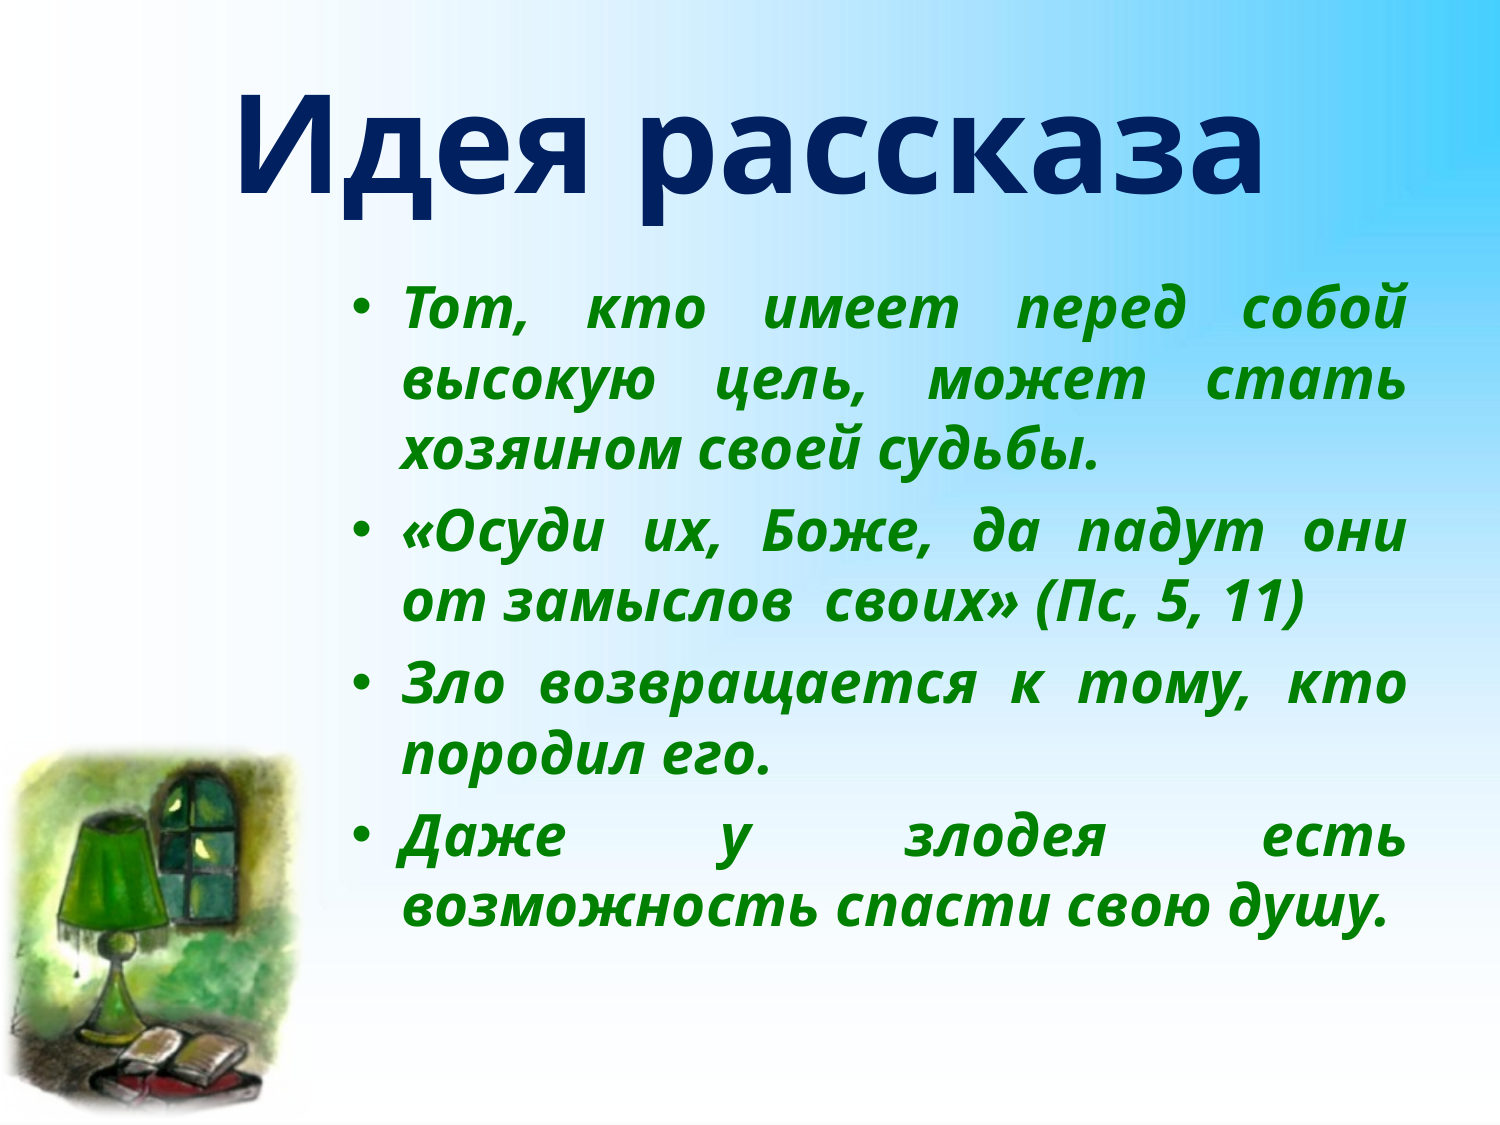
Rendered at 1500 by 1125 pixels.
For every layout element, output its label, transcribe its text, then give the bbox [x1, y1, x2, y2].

list Тот, кто имеет перед собой высокую цель, может стать хозяином своей судьбы. «Осуди их, Боже, да падут они от замыслов своих» (Пс, 5, 11) Зло возвращается к тому, кто породил его. Даже у злодея есть возможность спасти свою душу. [336, 262, 1425, 1005]
picture [0, 0, 1500, 1125]
title Идея рассказа [75, 45, 1425, 233]
